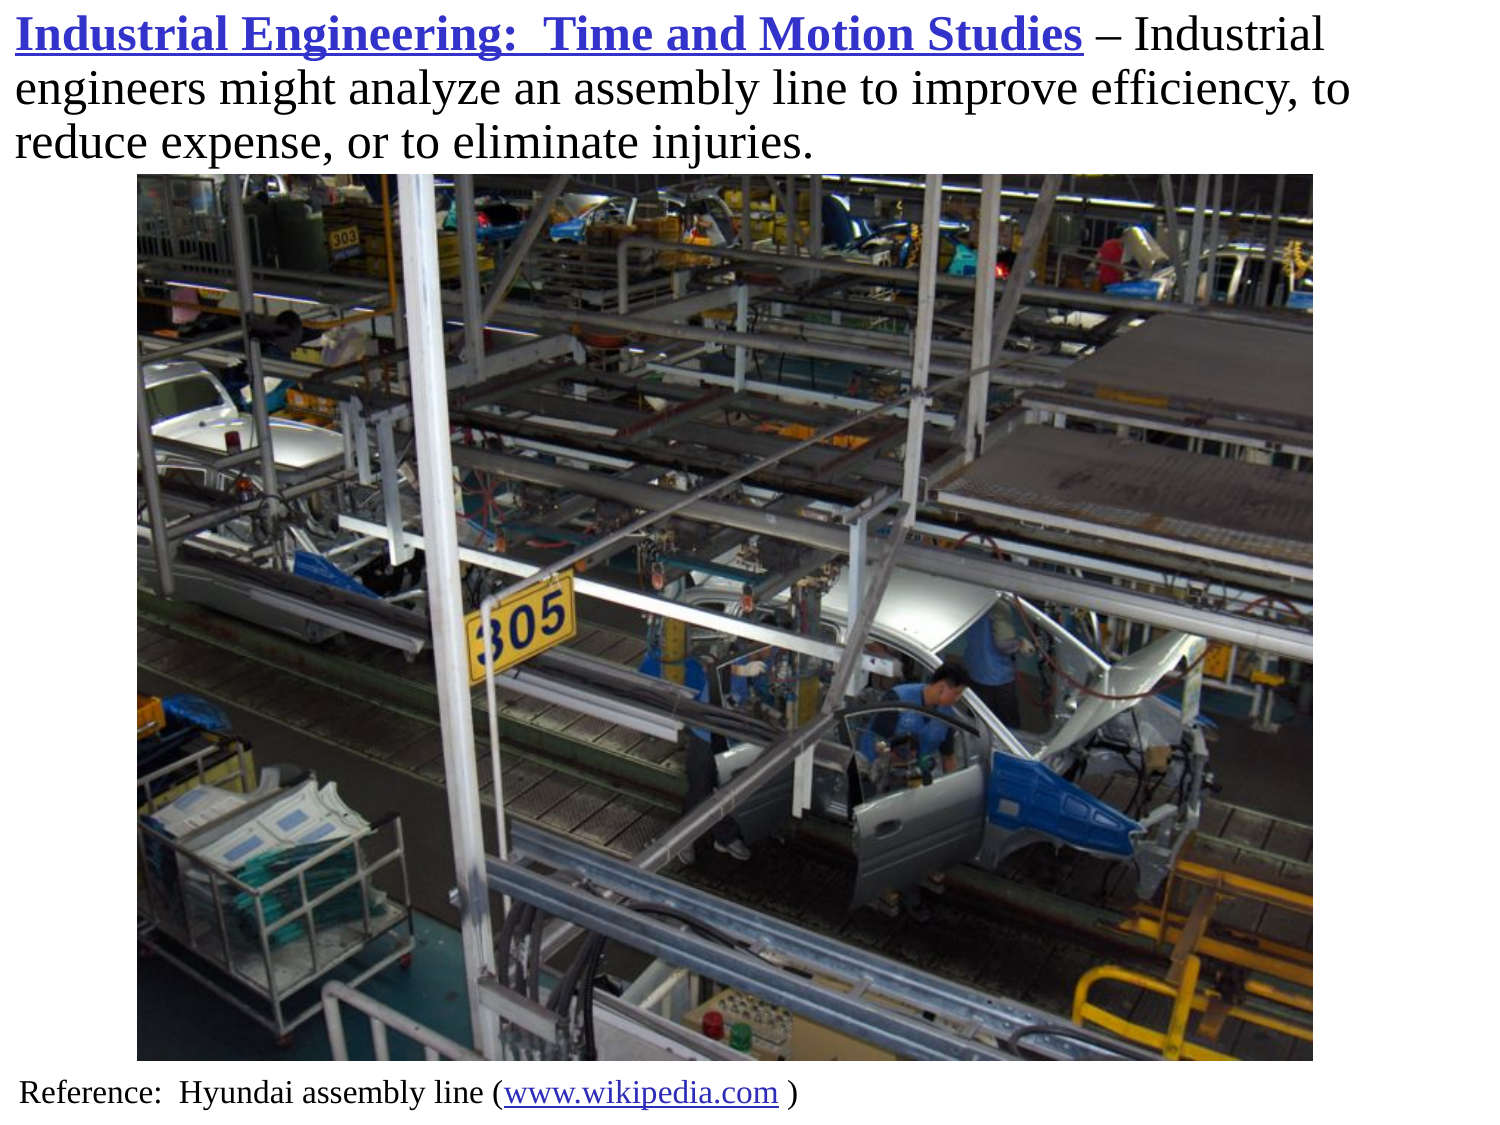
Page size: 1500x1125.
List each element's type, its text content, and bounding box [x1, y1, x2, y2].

text_box Industrial Engineering: Time and Motion Studies – Industrial engineers might analyze an assembly line to improve efficiency, to reduce expense, or to eliminate injuries. [0, 0, 1500, 177]
text_box Reference: Hyundai assembly line (www.wikipedia.com ) [4, 1064, 1429, 1120]
picture [137, 174, 1313, 1061]
